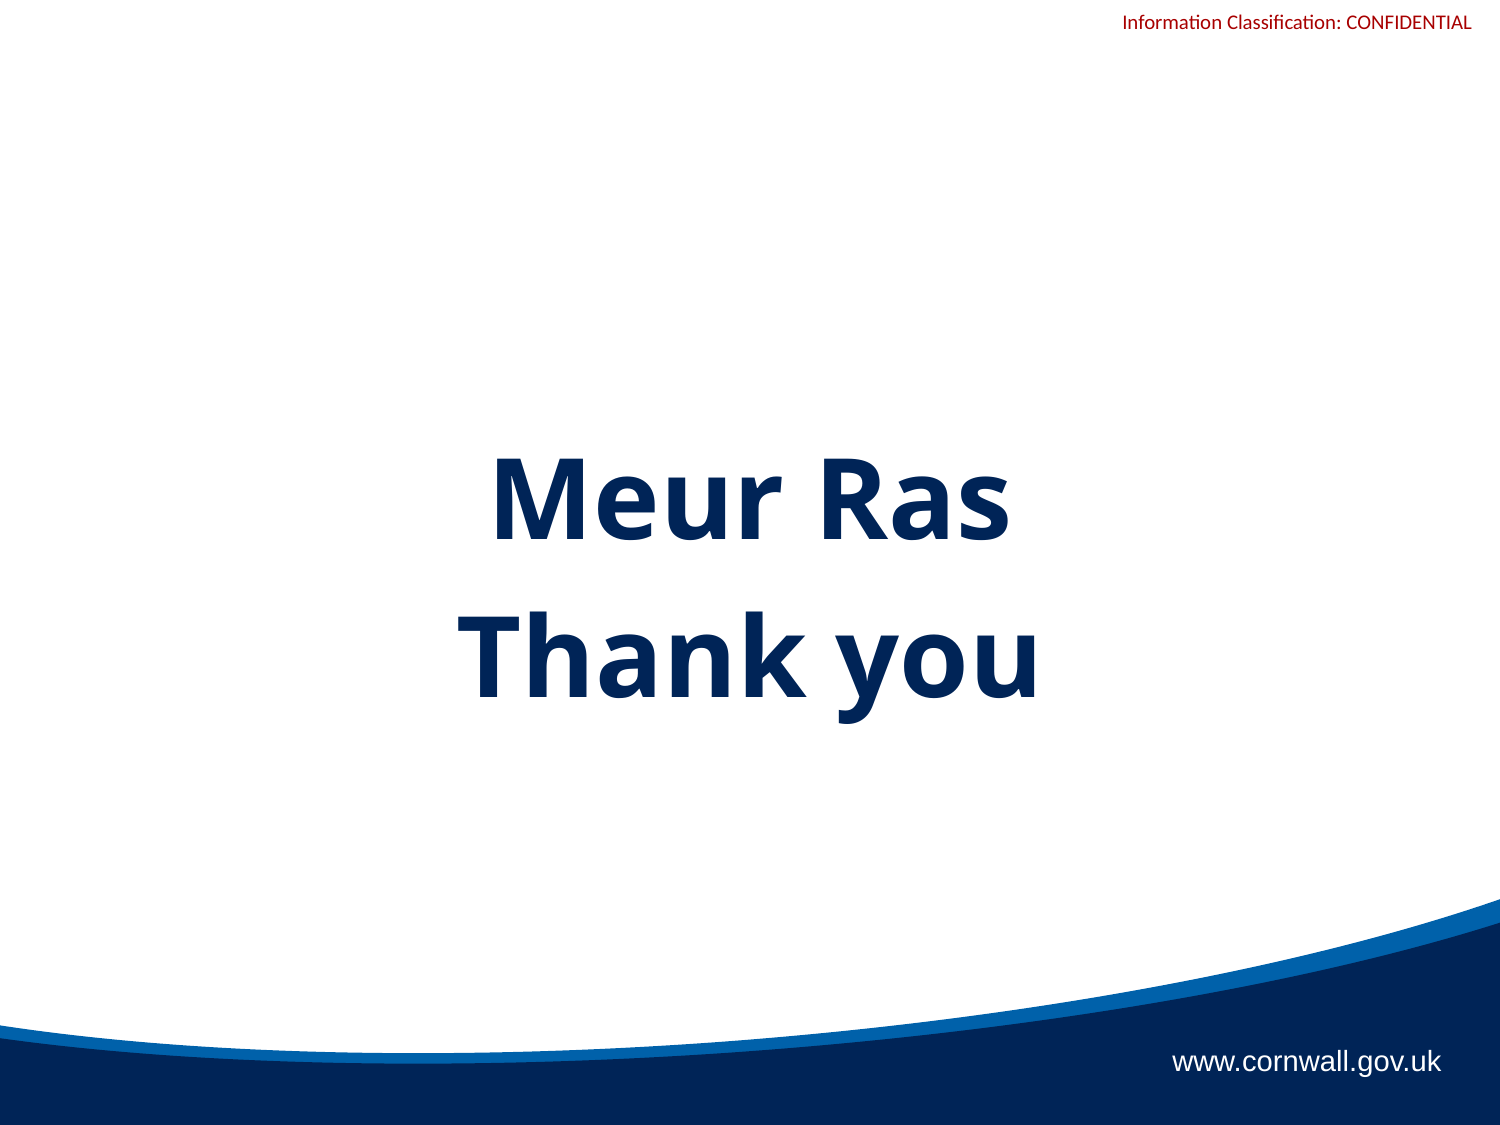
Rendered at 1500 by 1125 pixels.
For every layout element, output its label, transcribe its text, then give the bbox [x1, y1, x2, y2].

list Meur Ras Thank you [75, 262, 1425, 1005]
